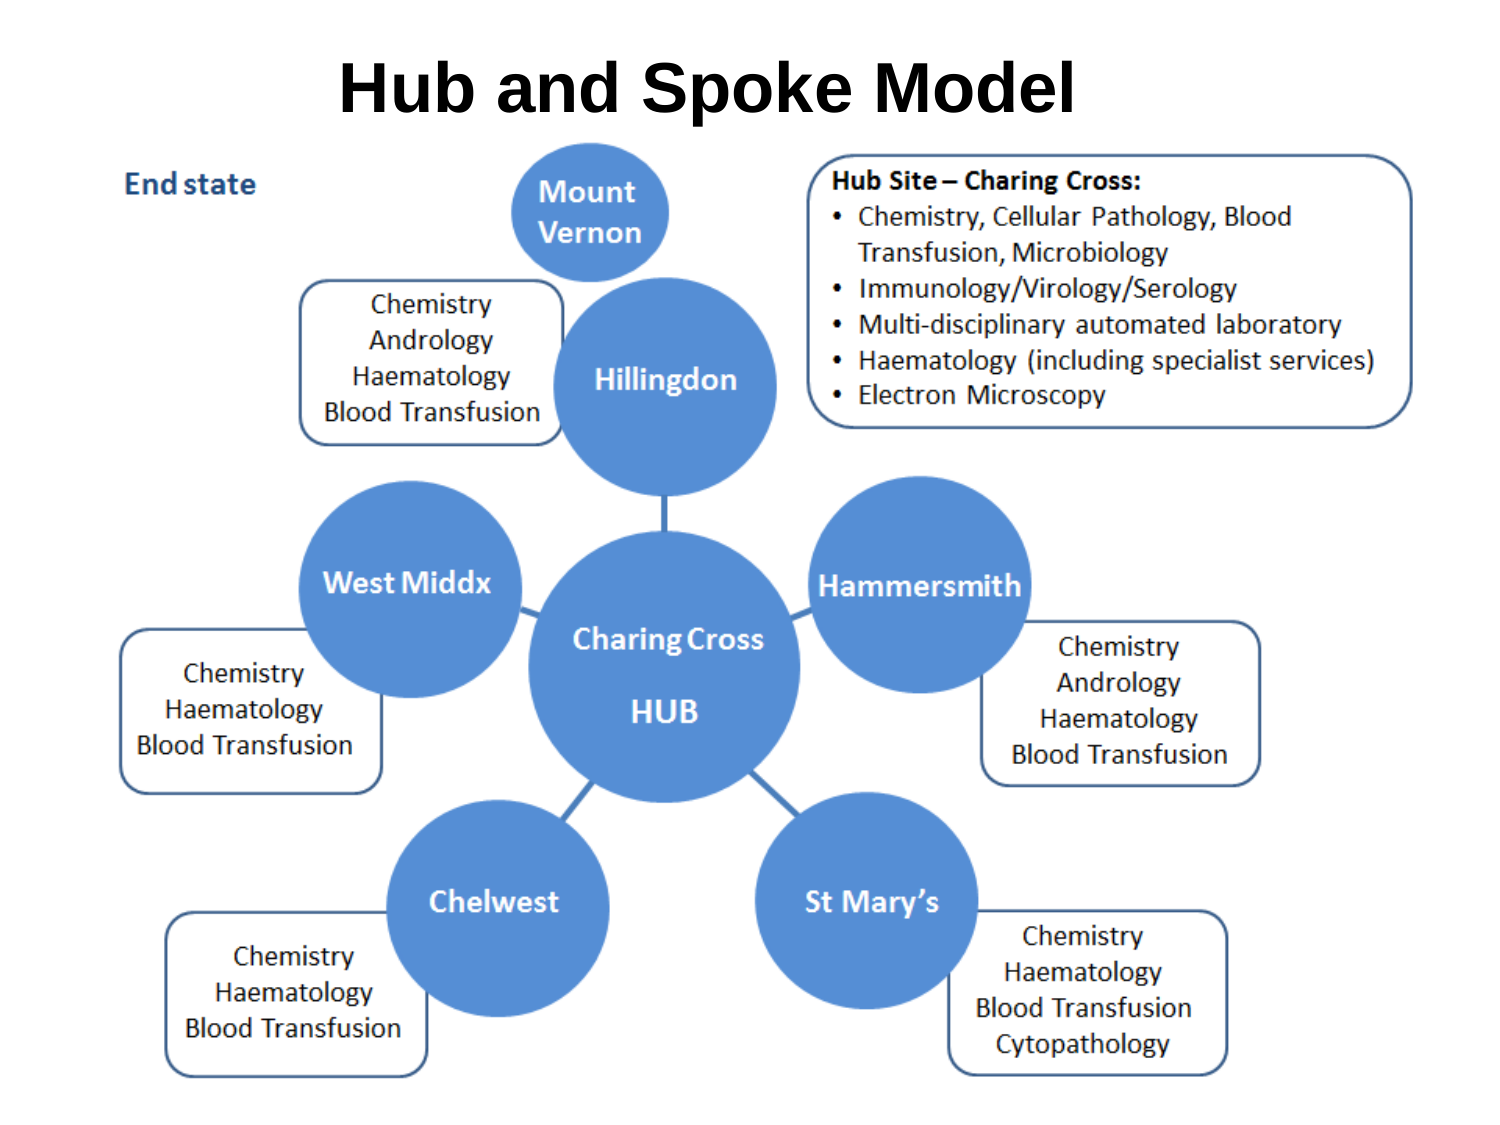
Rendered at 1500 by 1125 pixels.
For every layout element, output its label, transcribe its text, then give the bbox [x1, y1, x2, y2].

picture [100, 136, 1426, 1105]
title Hub and Spoke Model [312, 18, 1105, 135]
